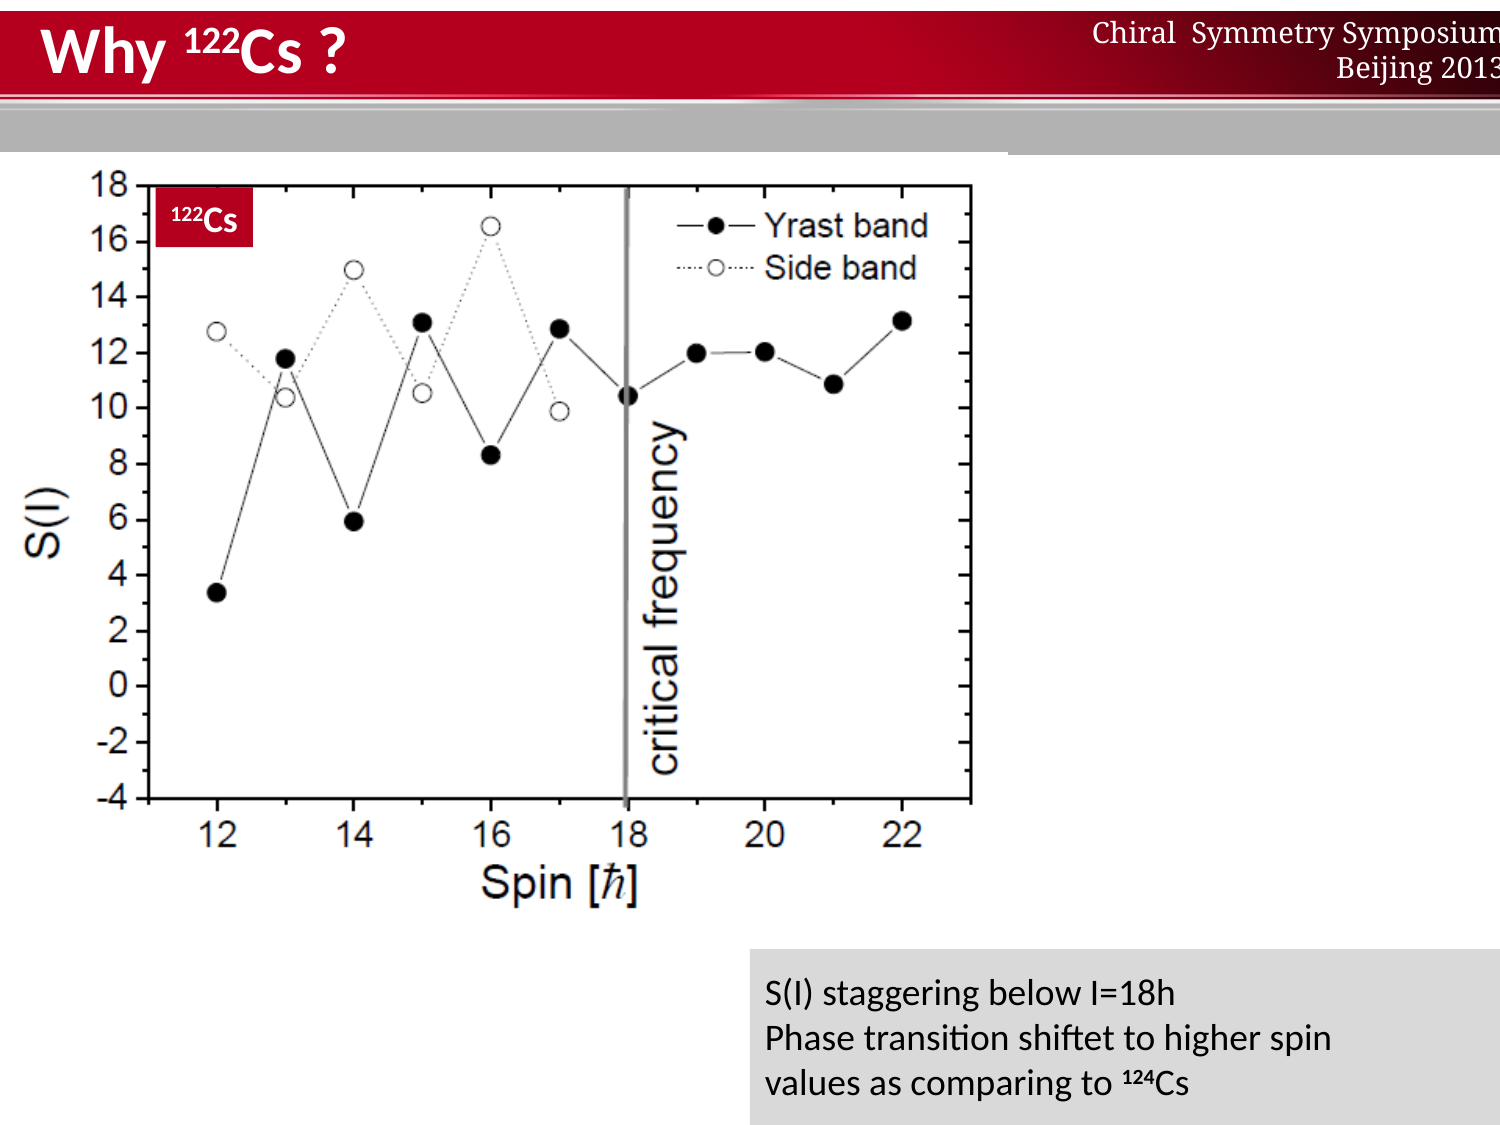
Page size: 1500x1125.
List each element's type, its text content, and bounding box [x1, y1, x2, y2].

text_box [748, 947, 1500, 1125]
picture [0, 11, 1500, 915]
text_box S(I) staggering below I=18h Phase transition shiftet to higher spin values as comparing to 124Cs [750, 960, 1436, 1111]
text_box Why 122Cs ? [26, 0, 364, 95]
